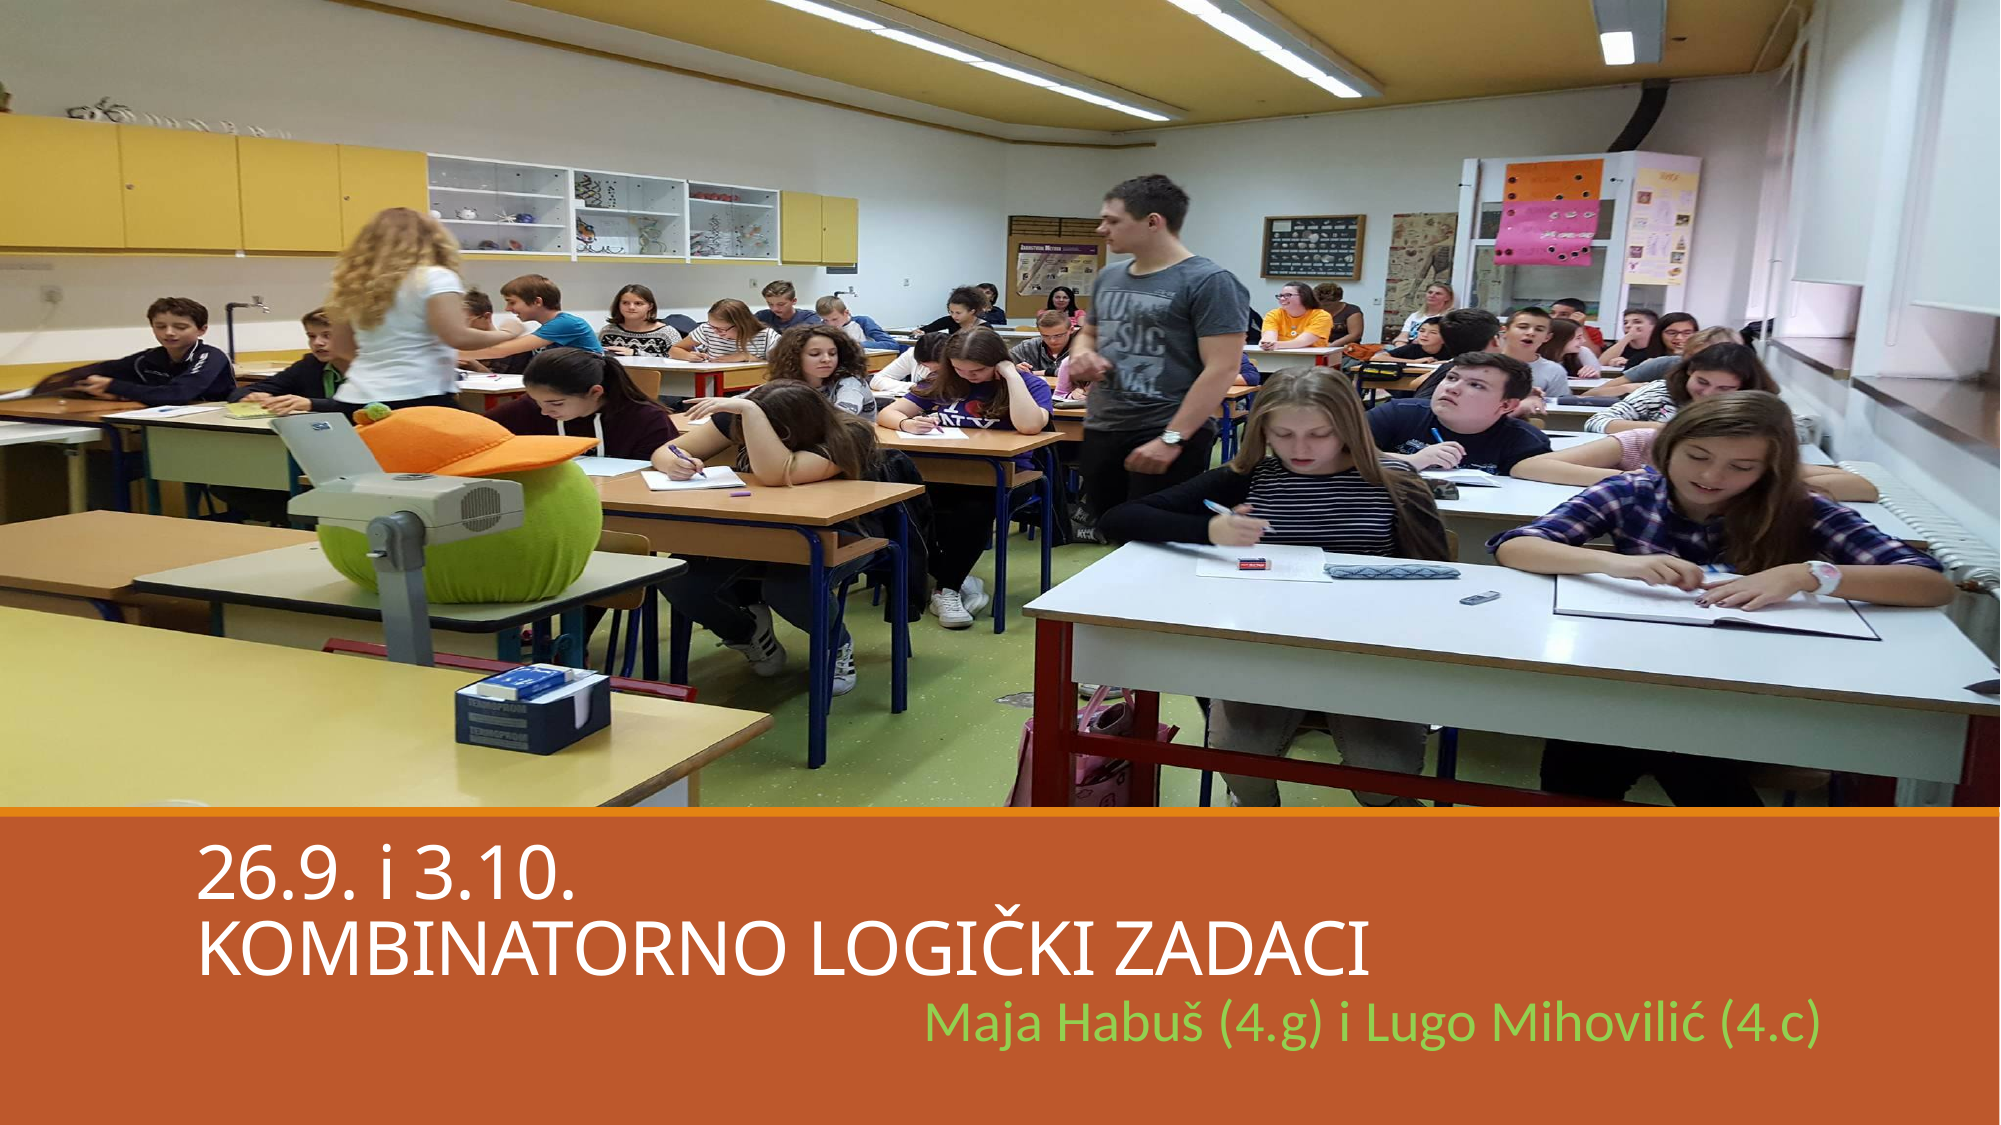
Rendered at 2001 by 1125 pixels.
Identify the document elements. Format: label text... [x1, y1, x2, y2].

picture [0, 0, 2000, 807]
list Maja Habuš (4.g) i Lugo Mihovilić (4.c) [180, 991, 1839, 1067]
title 26.9. i 3.10. KOMBINATORNO LOGIČKI ZADACI [180, 832, 1839, 991]
